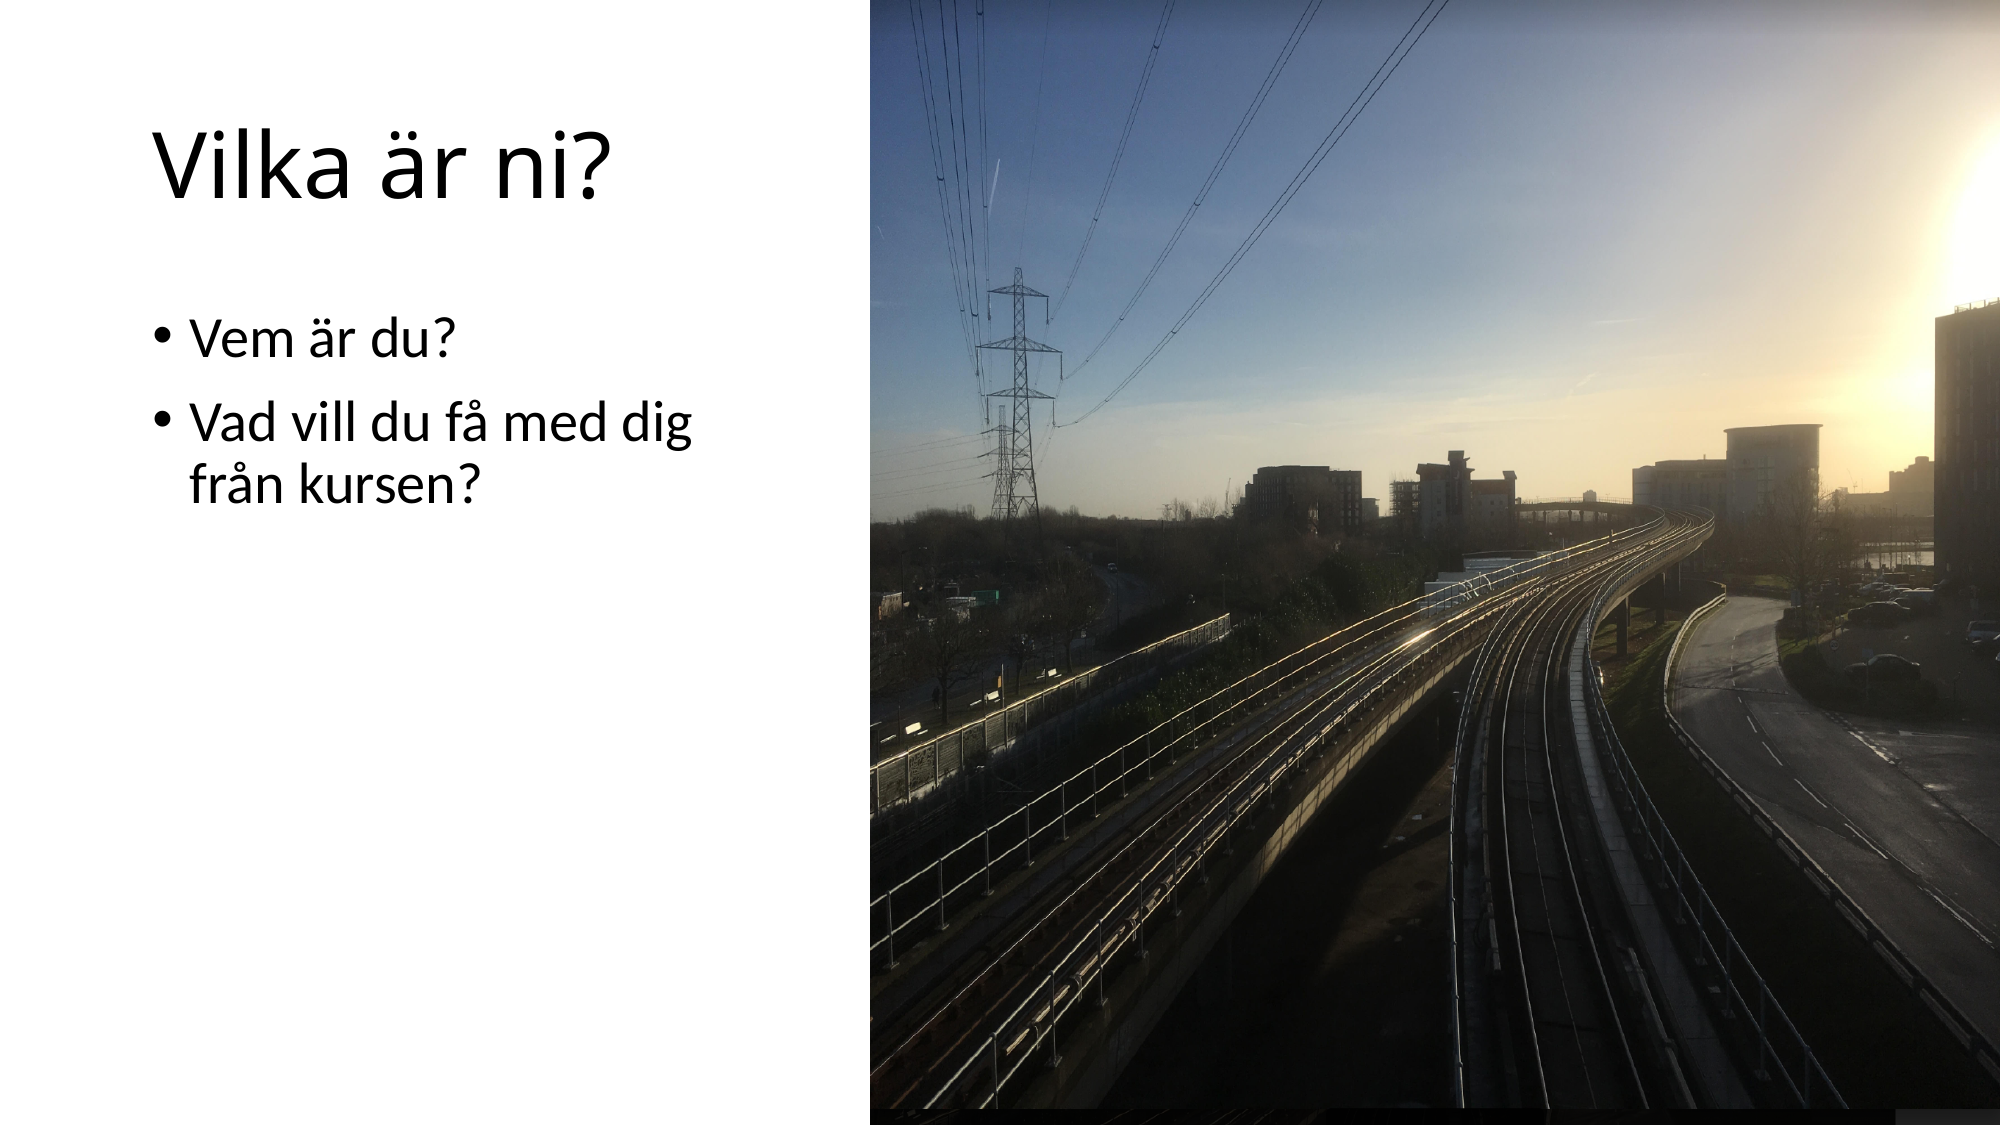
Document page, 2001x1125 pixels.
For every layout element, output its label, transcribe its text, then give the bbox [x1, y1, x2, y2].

title Vilka är ni? [137, 59, 818, 278]
list Vem är du? Vad vill du få med dig från kursen? [137, 299, 772, 1014]
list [869, 0, 2000, 1125]
